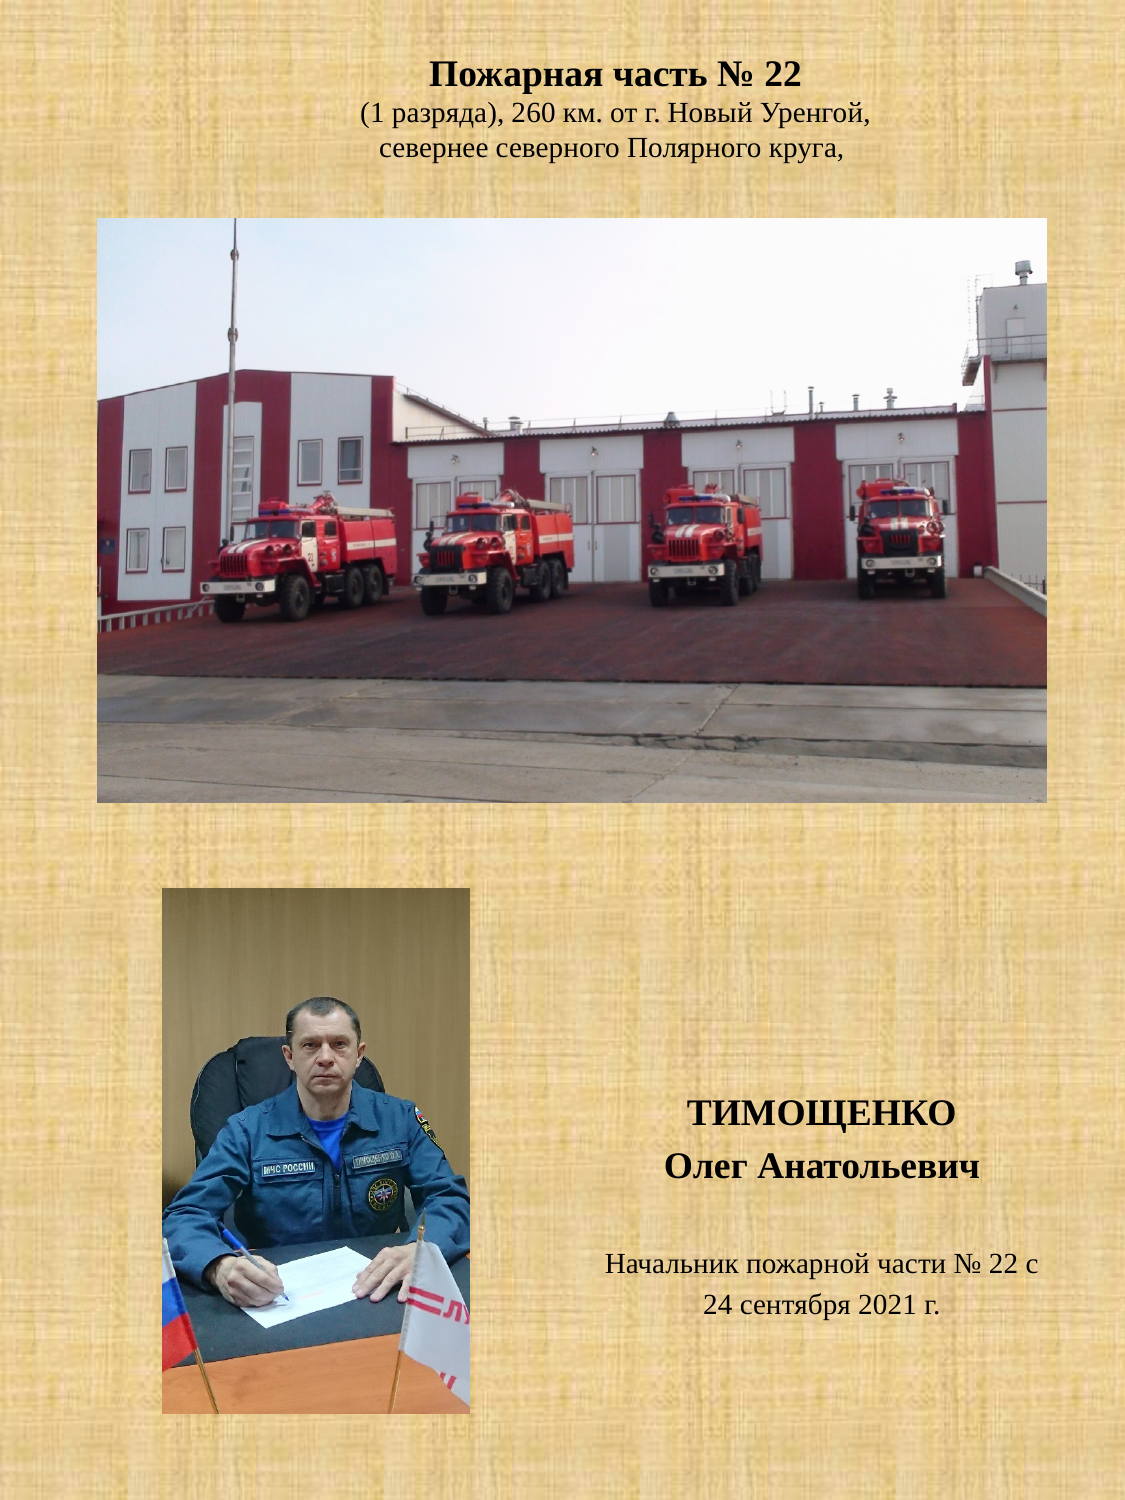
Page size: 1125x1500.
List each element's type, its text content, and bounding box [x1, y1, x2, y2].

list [97, 218, 1048, 804]
list ТИМОЩЕНКО Олег Анатольевич Начальник пожарной части № 22 с 24 сентября 2021 г. [575, 962, 1069, 1340]
picture [0, 0, 1125, 1500]
title [125, 100, 1071, 219]
text_box Пожарная часть № 22 (1 разряда), 260 км. от г. Новый Уренгой, севернее северного Полярного круга, [160, 41, 1071, 171]
